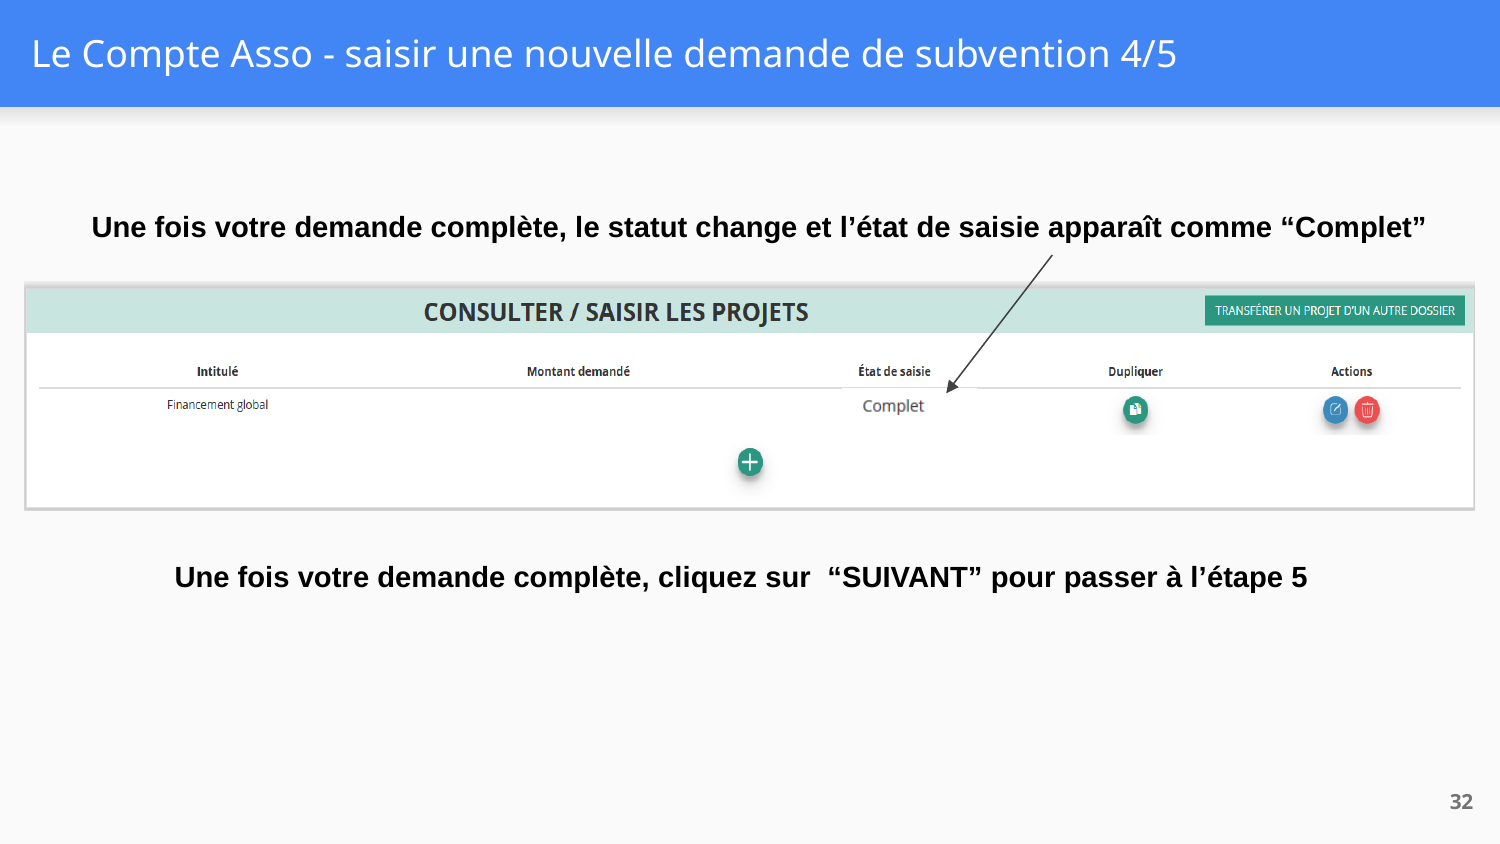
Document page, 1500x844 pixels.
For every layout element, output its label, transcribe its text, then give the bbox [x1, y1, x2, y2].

text_box Une fois votre demande complète, le statut change et l’état de saisie apparaît comme “Complet” [42, 193, 1478, 262]
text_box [945, 254, 1053, 394]
text_box Une fois votre demande complète, cliquez sur “SUIVANT” pour passer à l’étape 5 [67, 543, 1416, 773]
slide_number 32 [1398, 770, 1489, 835]
picture [24, 281, 1476, 511]
title Le Compte Asso - saisir une nouvelle demande de subvention 4/5 [16, 2, 1464, 102]
